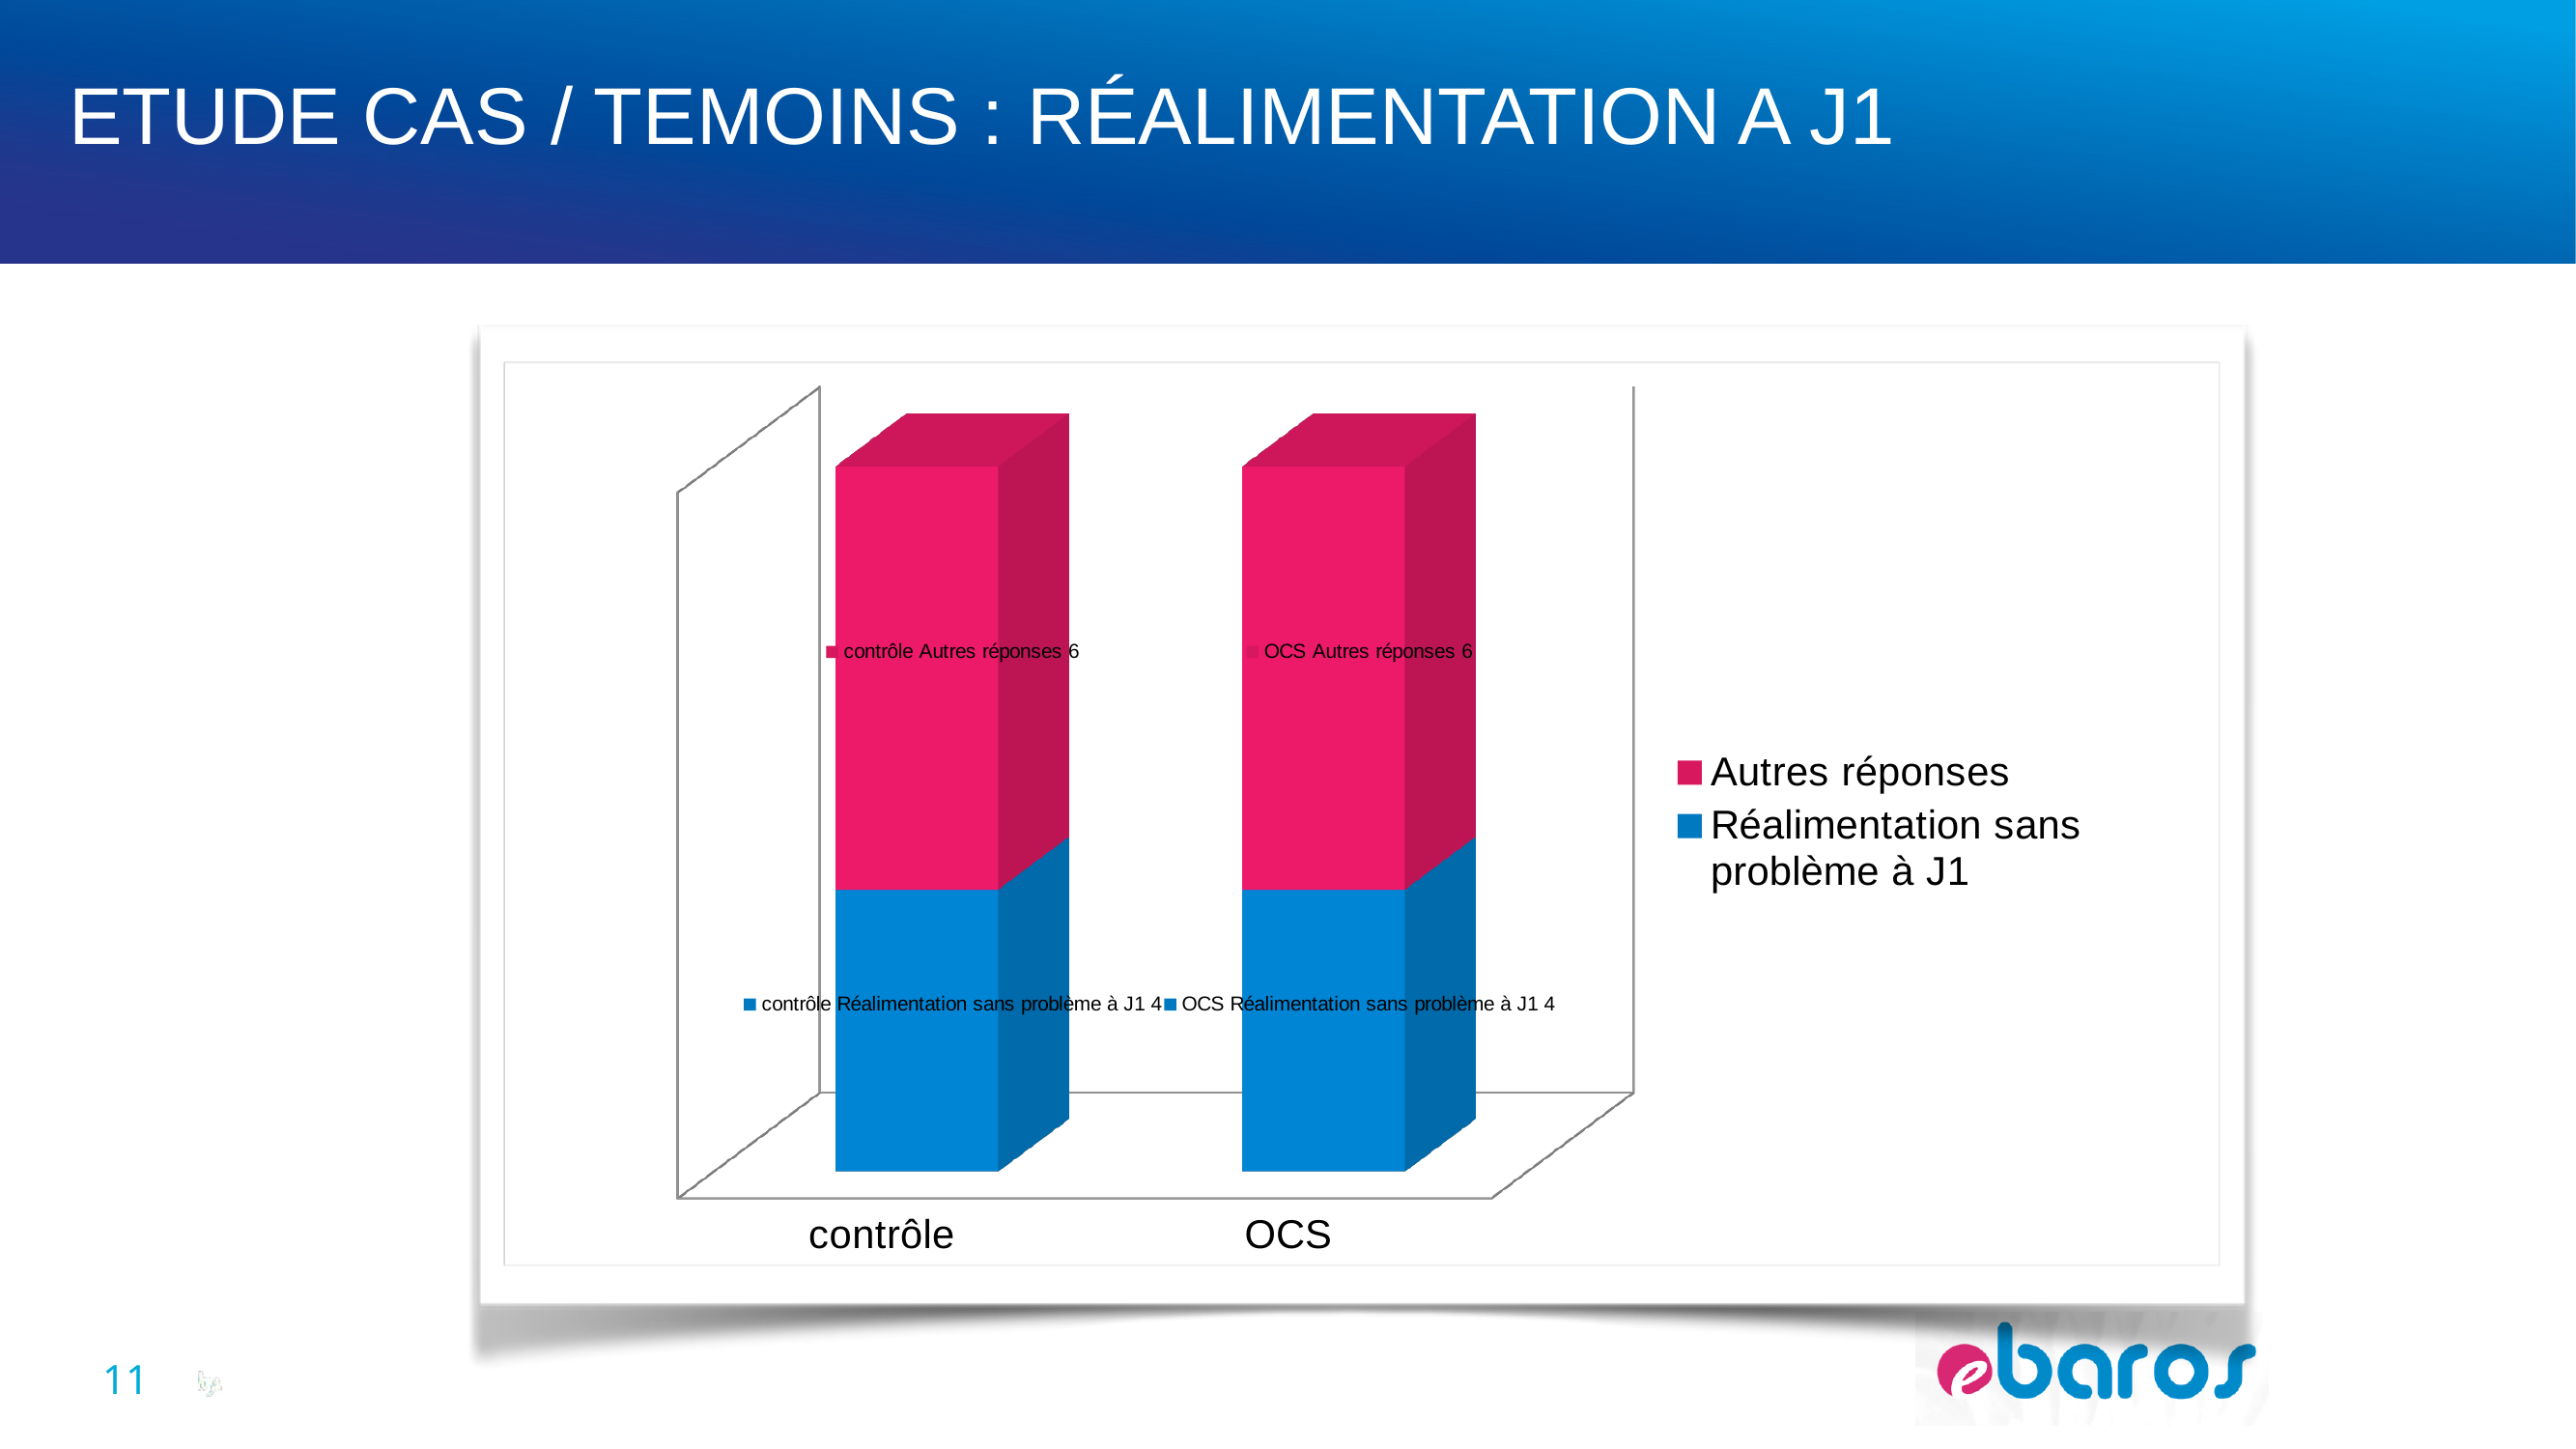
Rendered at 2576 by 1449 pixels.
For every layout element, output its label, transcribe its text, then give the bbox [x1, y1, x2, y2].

picture [467, 325, 2269, 1426]
picture [0, 0, 2576, 264]
text_box 11 [0, 1343, 252, 1421]
chart [647, 363, 2108, 1281]
